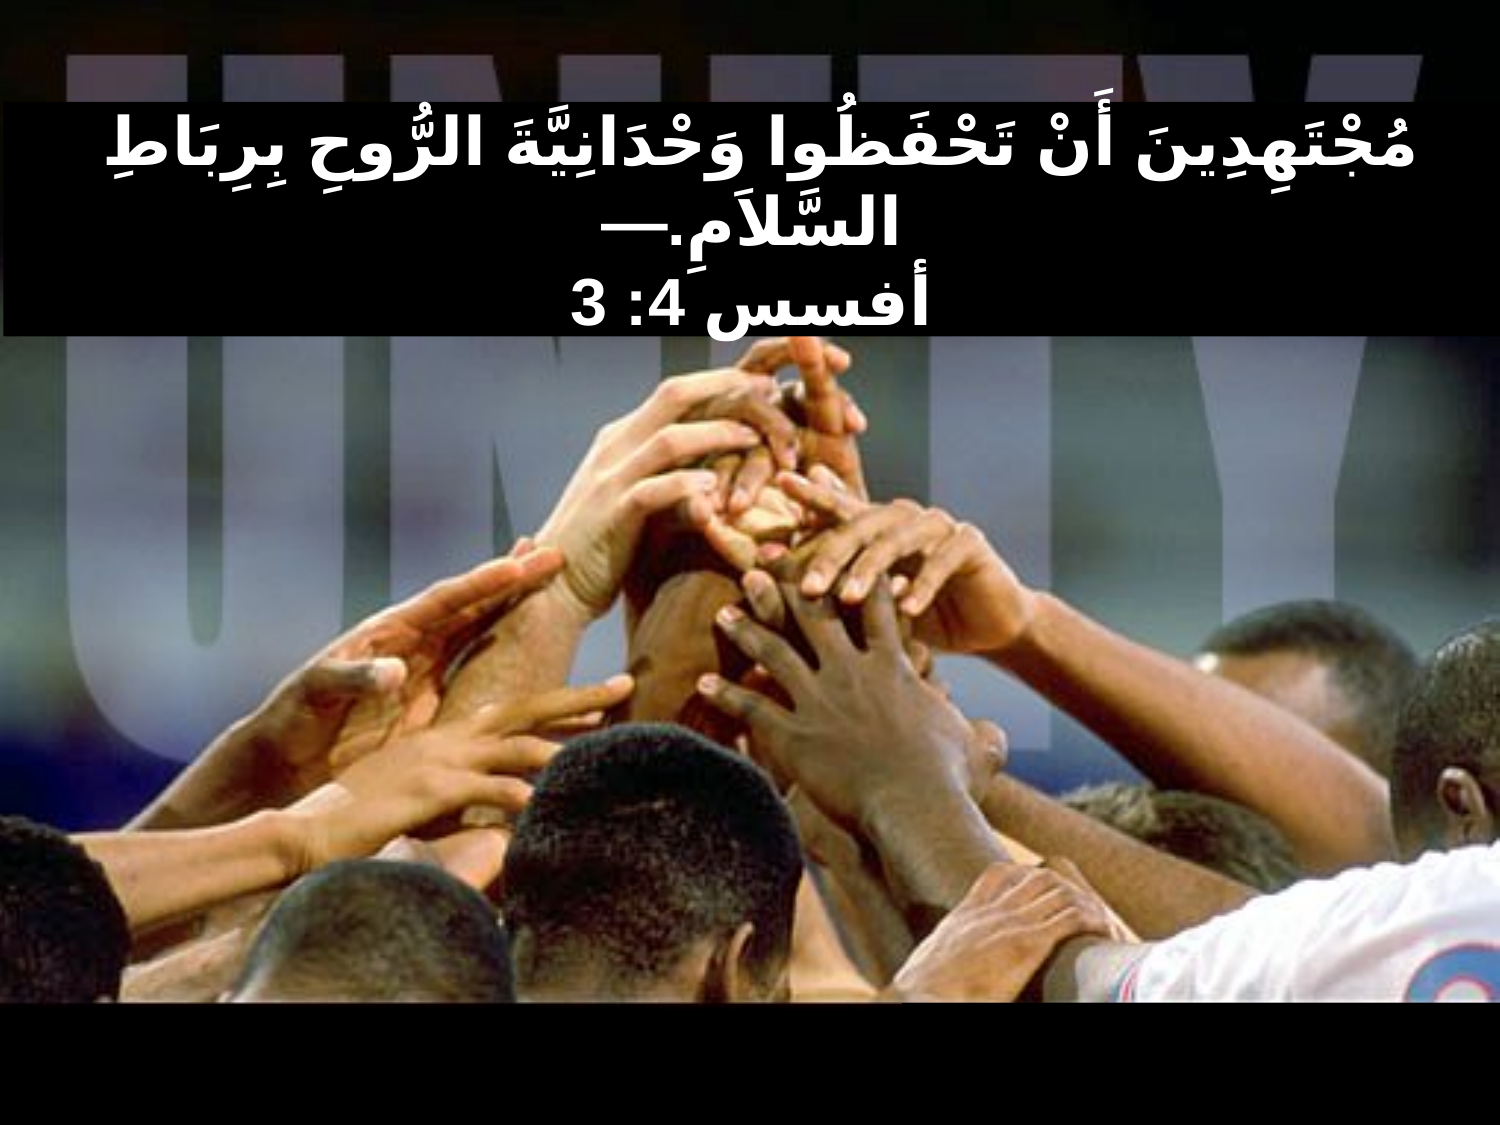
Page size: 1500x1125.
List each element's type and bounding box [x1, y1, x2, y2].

text_box [0, 0, 1500, 1076]
